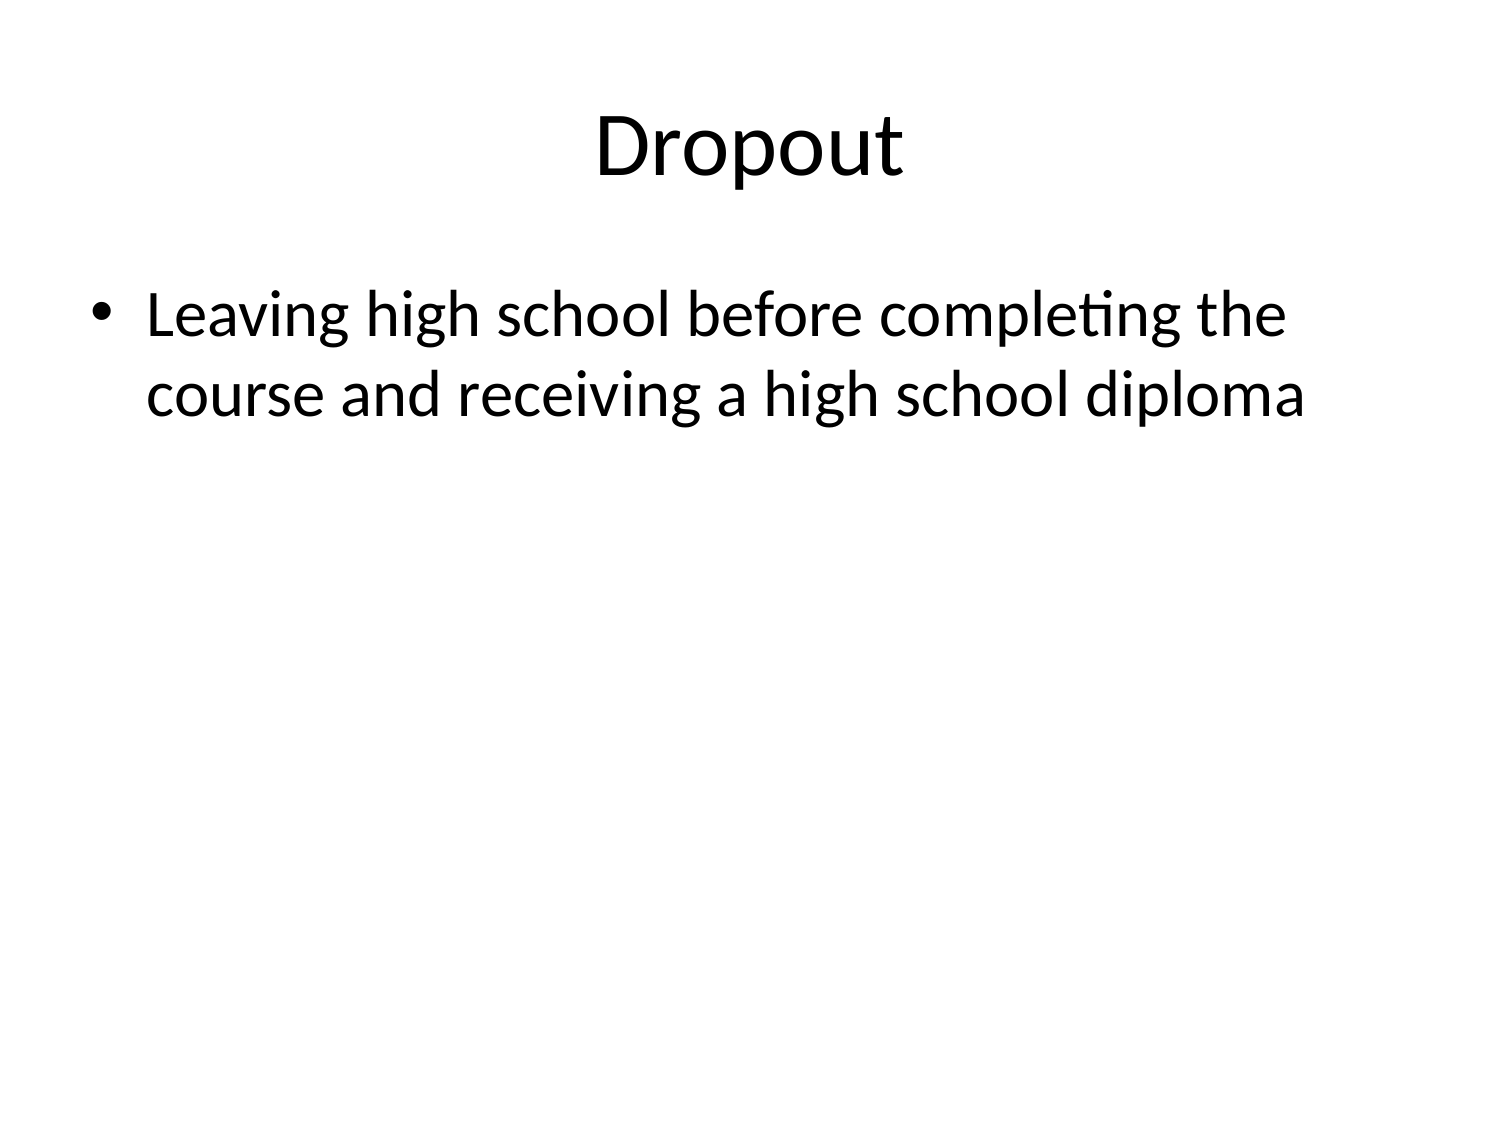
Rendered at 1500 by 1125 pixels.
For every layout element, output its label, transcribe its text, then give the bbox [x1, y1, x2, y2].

title Dropout [75, 45, 1425, 233]
list Leaving high school before completing the course and receiving a high school diploma [75, 262, 1425, 1005]
